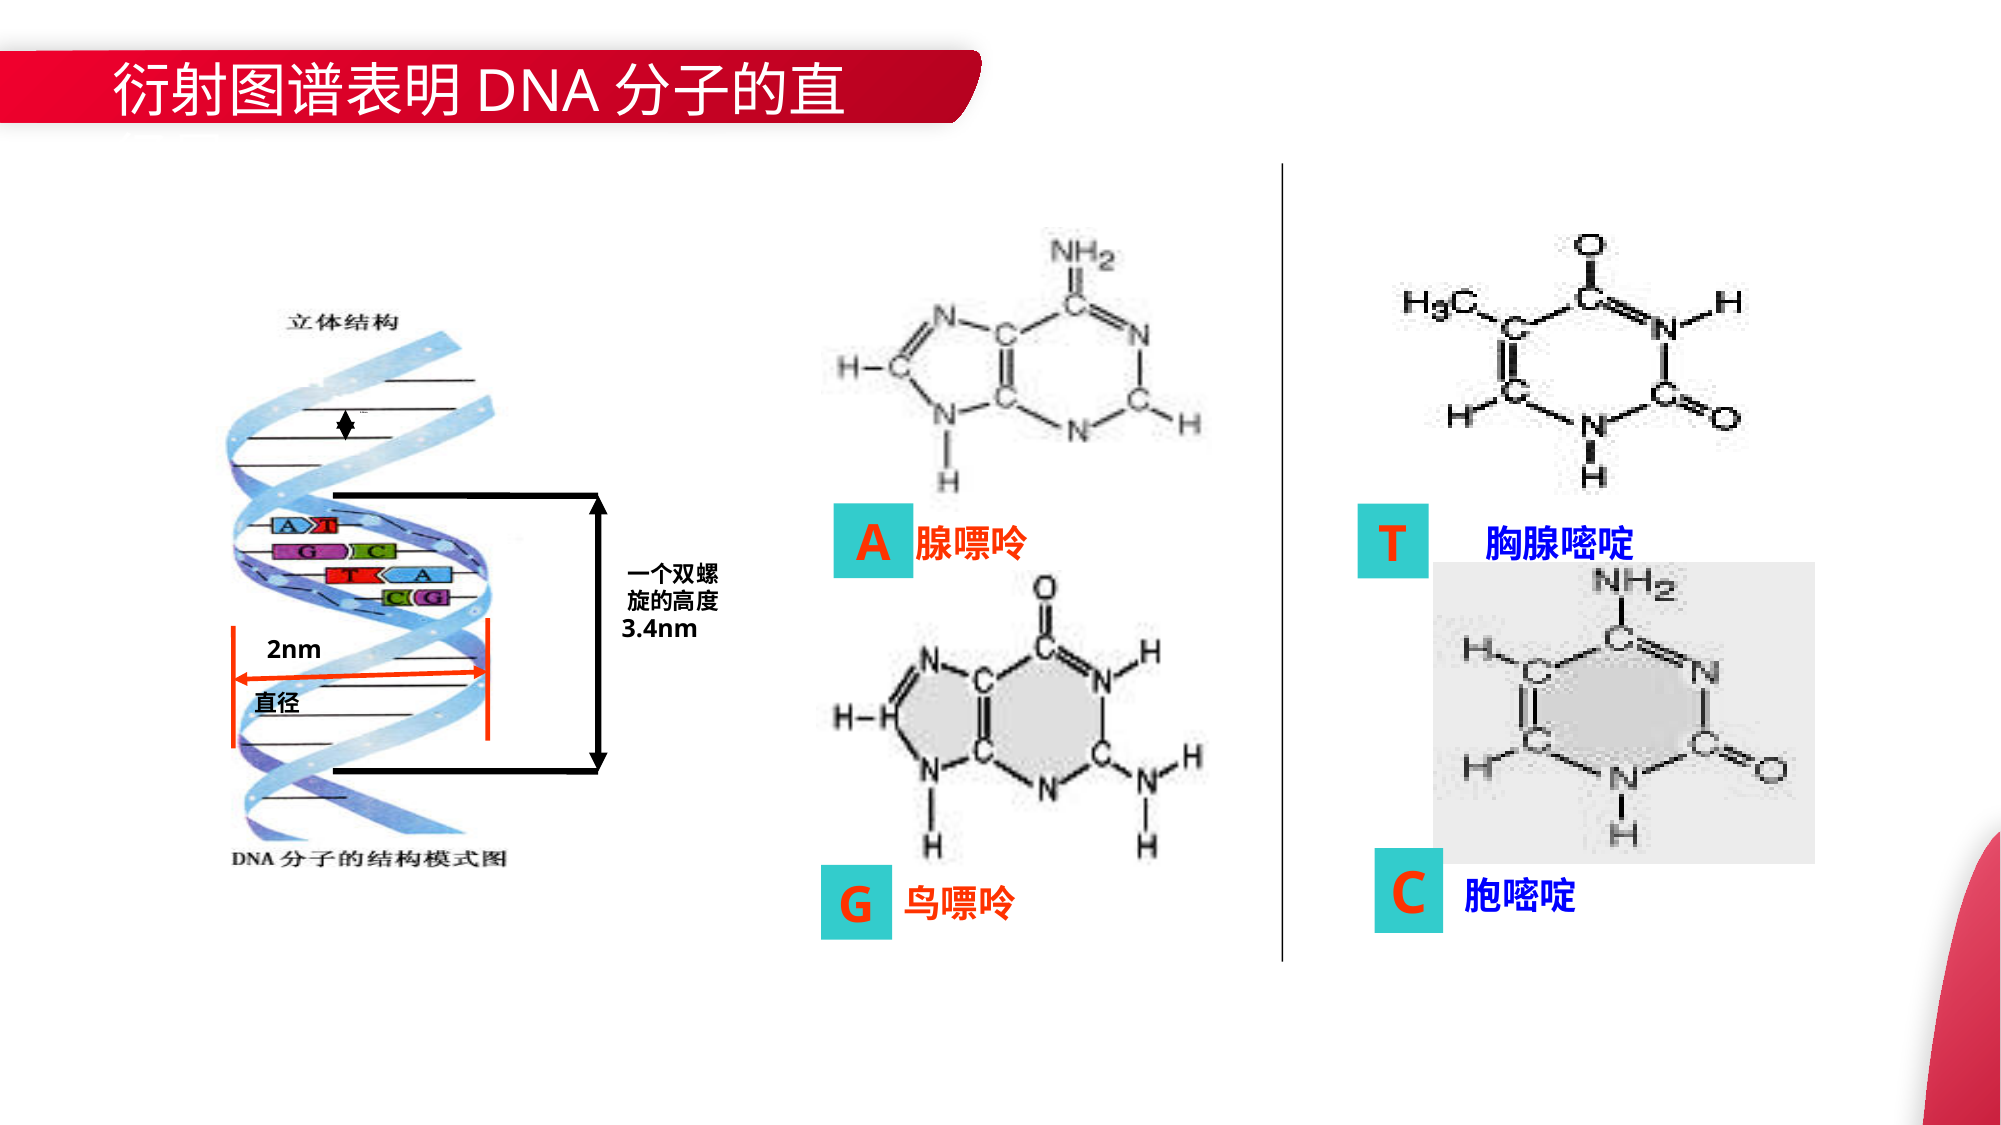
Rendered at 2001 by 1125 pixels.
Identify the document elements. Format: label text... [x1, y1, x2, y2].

text_box 衍射图谱表明DNA分子的直径是2nm [112, 52, 897, 193]
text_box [78, 299, 816, 887]
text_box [816, 163, 1840, 962]
